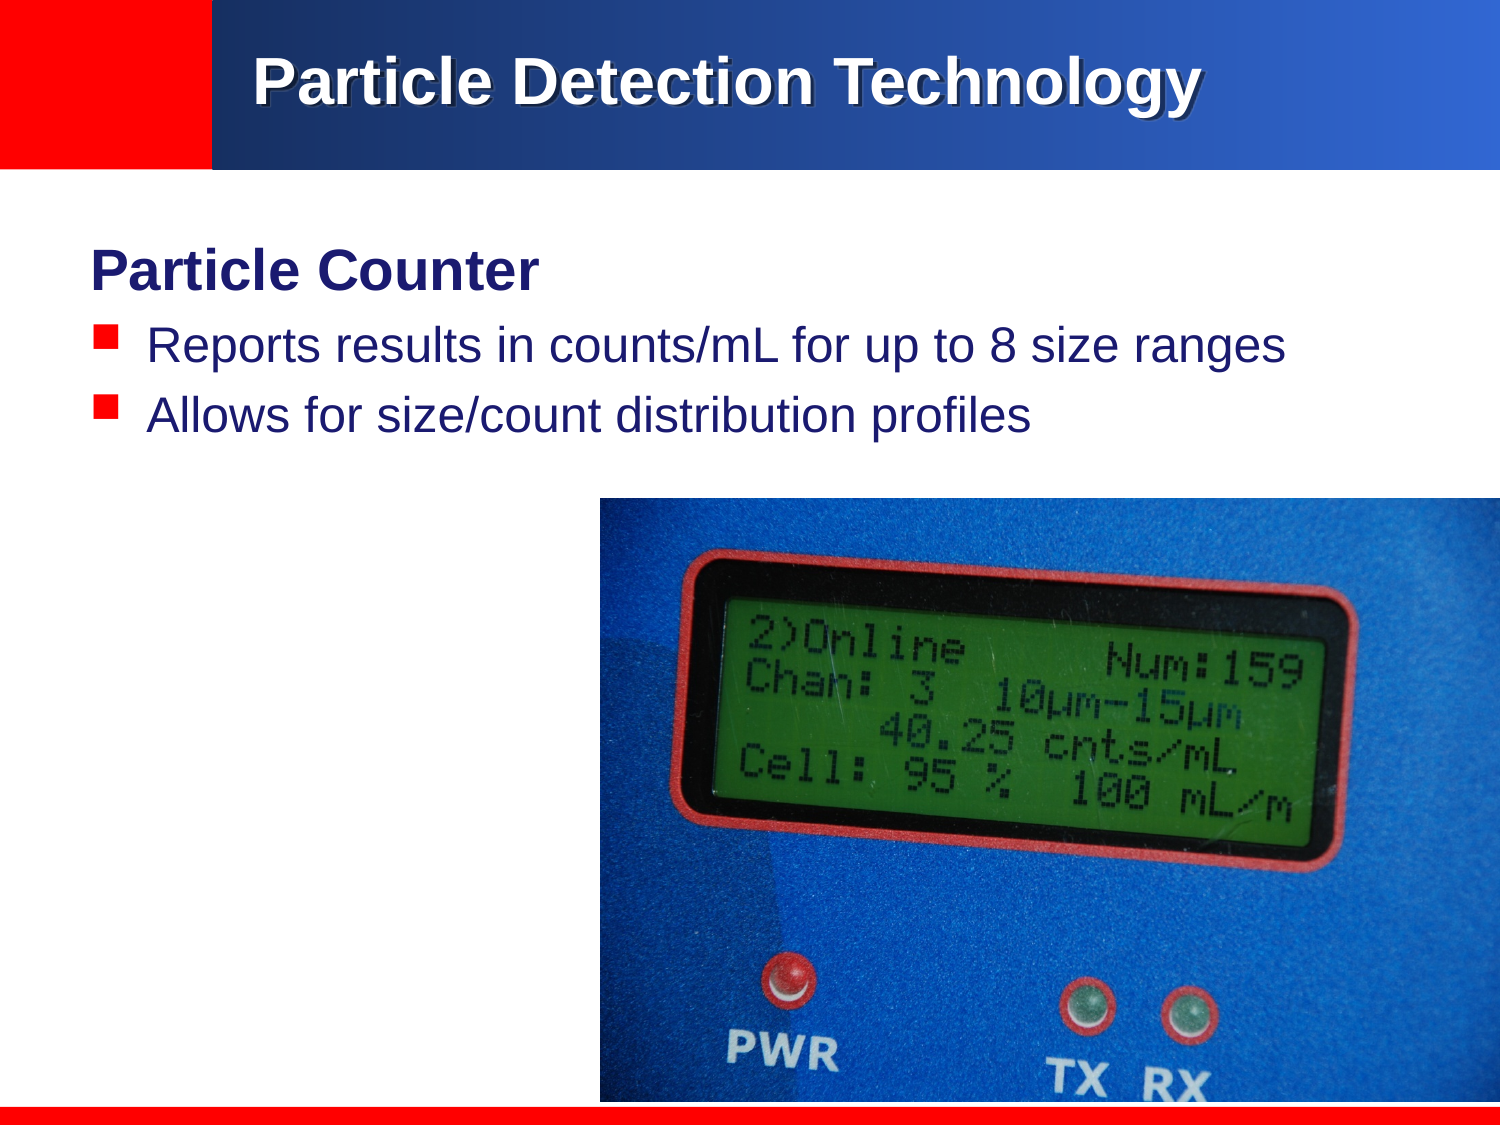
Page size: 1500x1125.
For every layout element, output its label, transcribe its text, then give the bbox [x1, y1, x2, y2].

picture [599, 498, 1500, 1102]
title Particle Detection Technology [237, 33, 1363, 122]
list Particle Counter Reports results in counts/mL for up to 8 size ranges Allows for size/count distribution profiles [74, 224, 1426, 1050]
